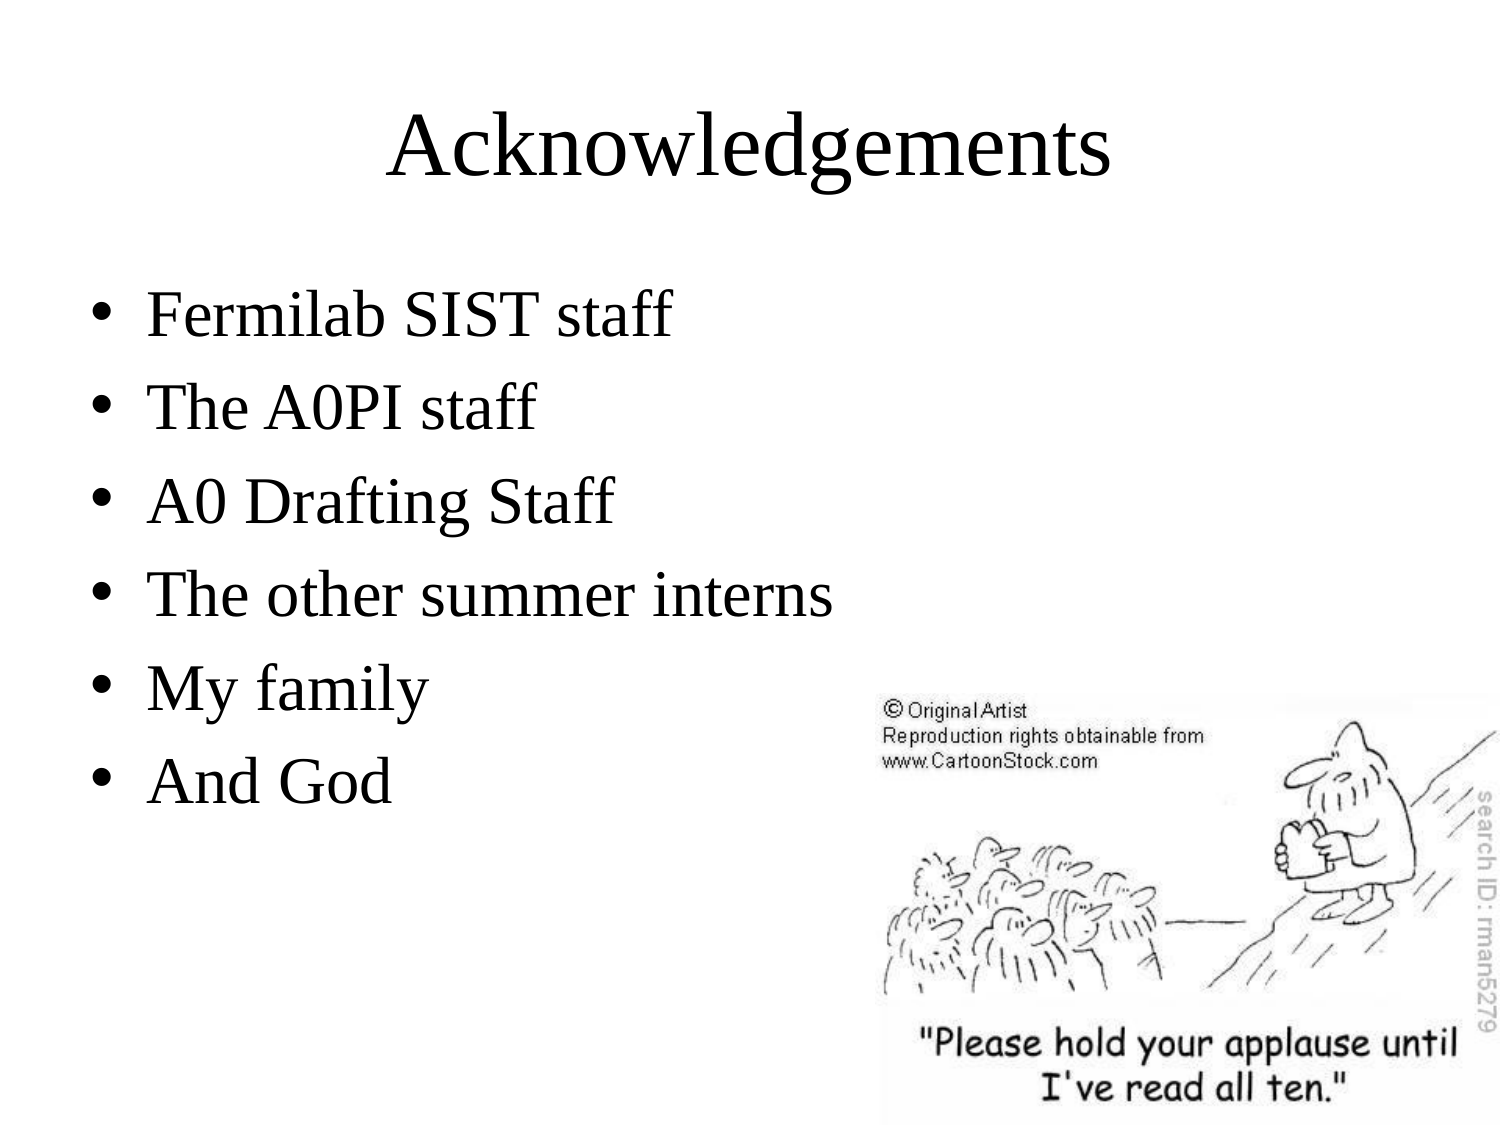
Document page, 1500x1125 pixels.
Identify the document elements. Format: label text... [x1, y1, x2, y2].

picture [874, 693, 1500, 1125]
list Fermilab SIST staff The A0PI staff A0 Drafting Staff The other summer interns My family And God [75, 262, 1425, 1005]
title Acknowledgements [75, 45, 1425, 233]
